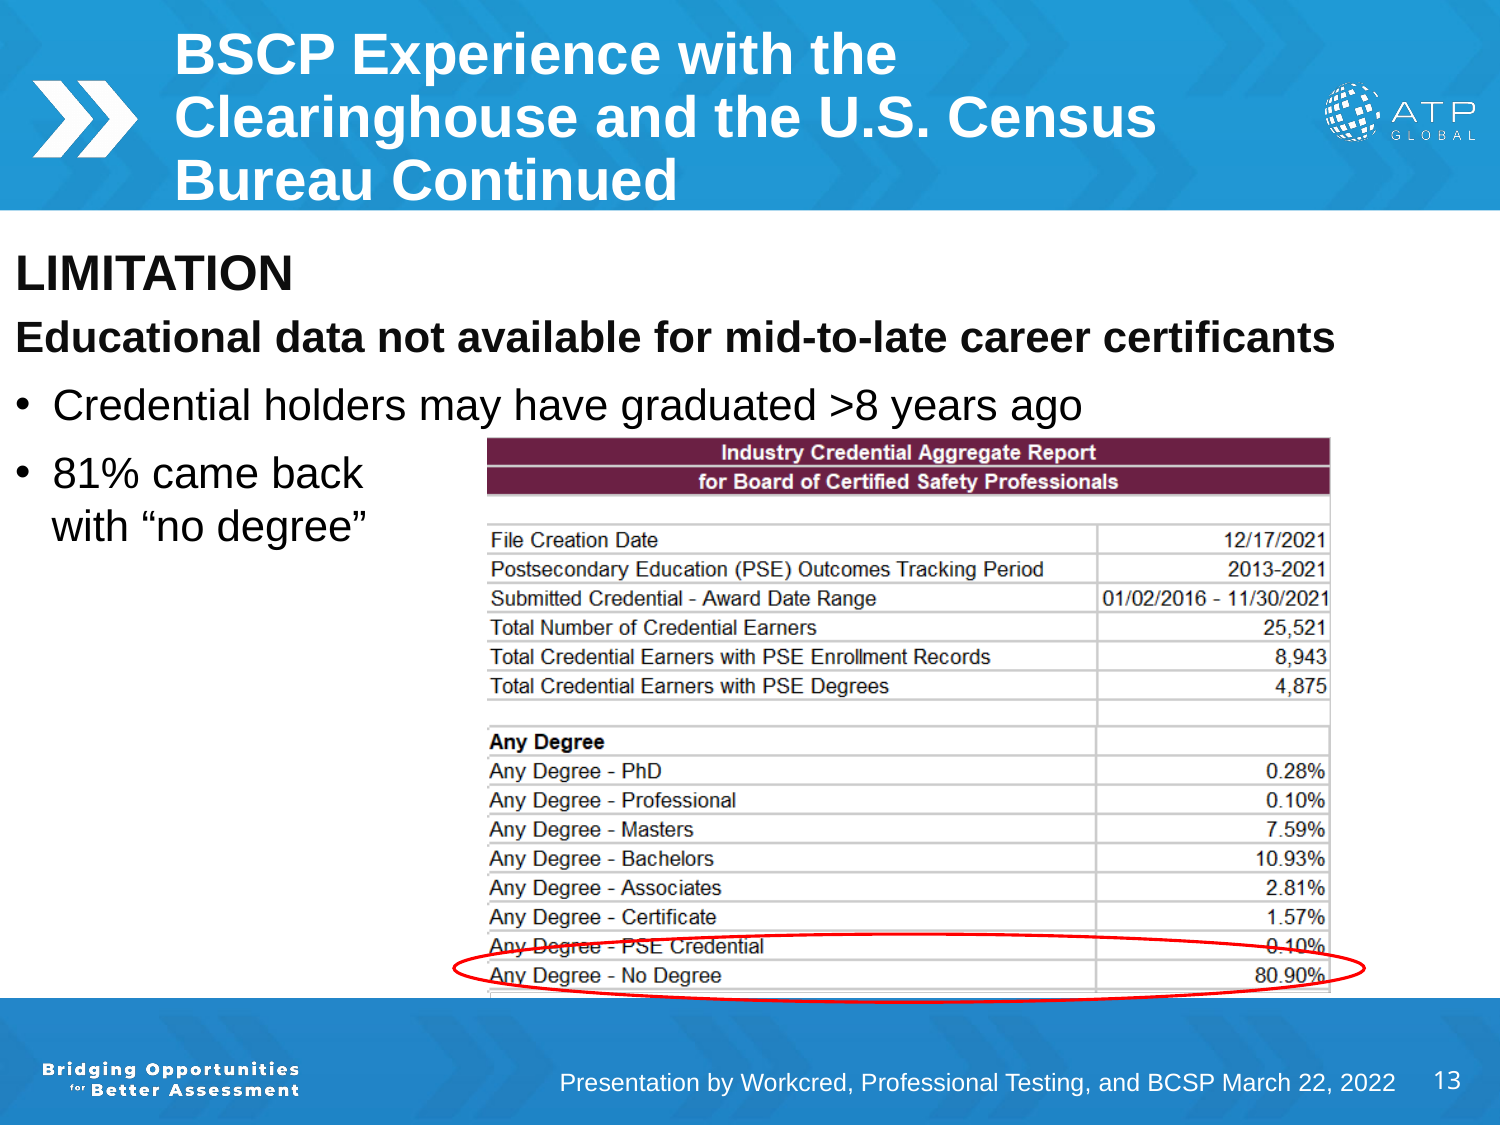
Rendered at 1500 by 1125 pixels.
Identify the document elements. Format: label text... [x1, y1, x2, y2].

title BSCP Experience with the Clearinghouse and the U.S. Census Bureau Continued [159, 0, 1304, 210]
picture [0, 0, 159, 210]
text_box [665, 998, 1153, 1004]
picture [1304, 0, 1500, 210]
list Limitation Educational data not available for mid-to-late career certificants Credential holders may have graduated >8 years ago 81% came back with “no degree” [0, 210, 1500, 998]
footer Presentation by Workcred, Professional Testing, and BCSP March 22, 2022 [337, 1037, 1413, 1125]
text_box [452, 954, 487, 982]
slide_number 13 [1413, 1037, 1482, 1125]
text_box [1331, 954, 1366, 983]
picture [0, 437, 1500, 1125]
